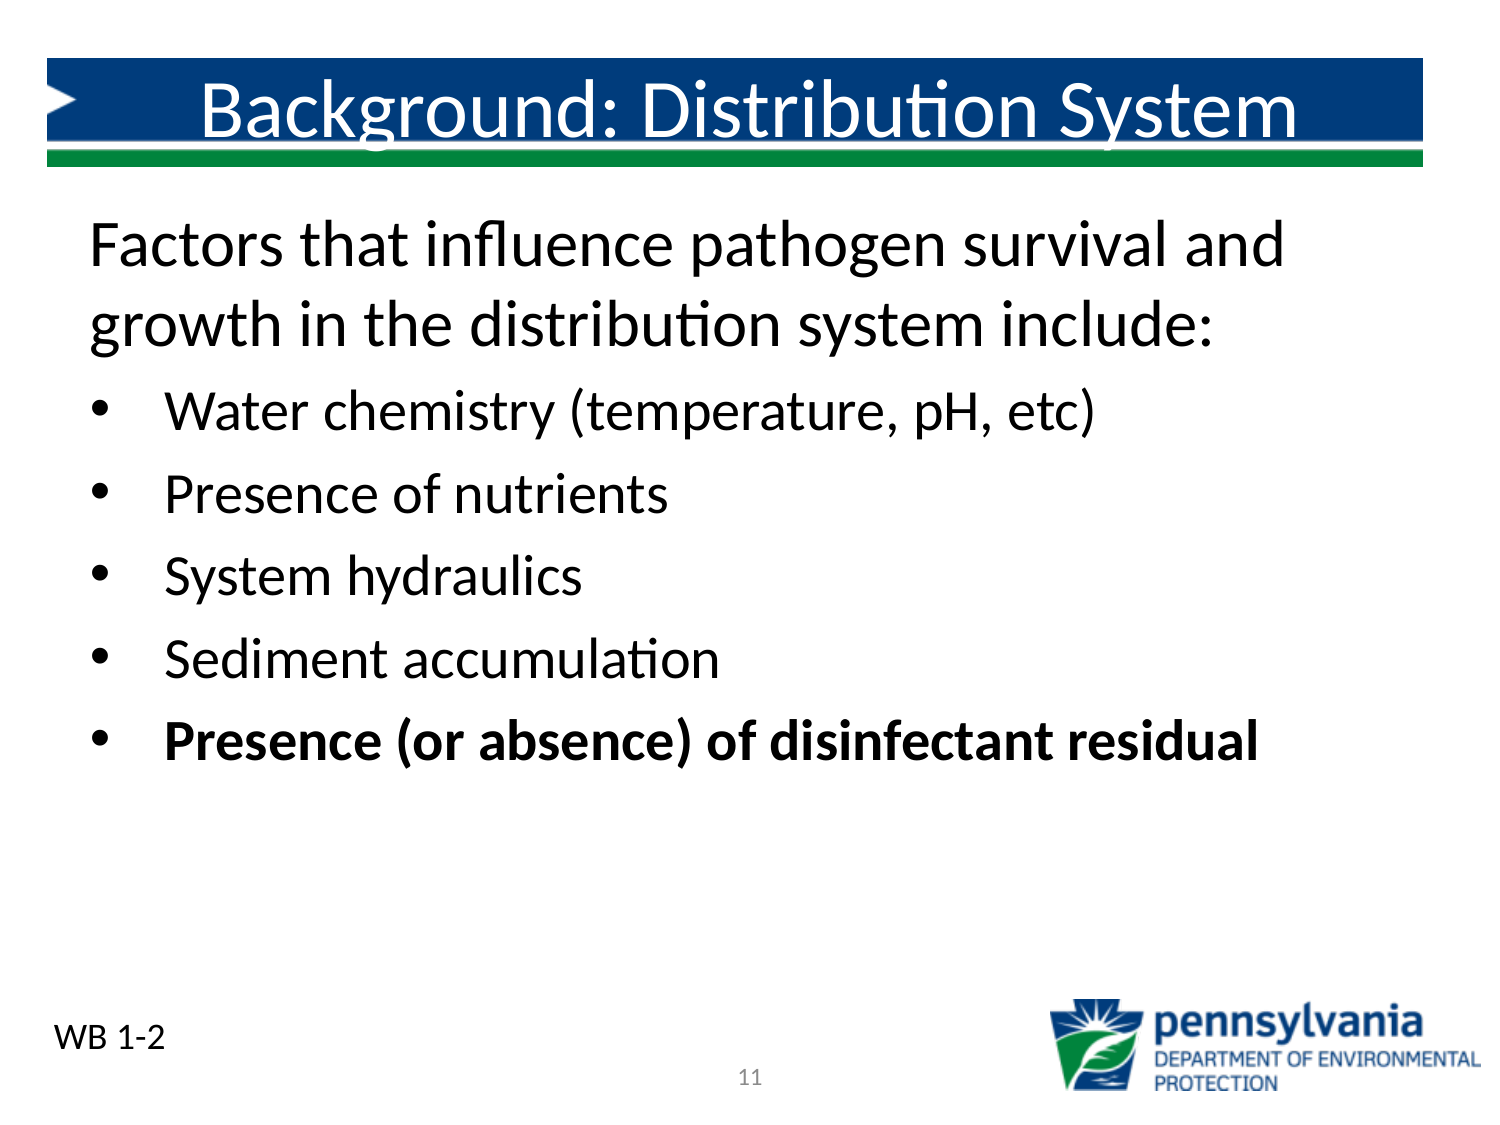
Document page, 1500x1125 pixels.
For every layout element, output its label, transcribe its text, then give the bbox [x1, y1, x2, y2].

slide_number 11 [575, 1045, 925, 1106]
text_box WB 1-2 [39, 1004, 183, 1065]
picture [47, 58, 75, 167]
picture [1050, 999, 1481, 1091]
text_box Factors that influence pathogen survival and growth in the distribution system include: Water chemistry (temperature, pH, etc) Presence of nutrients System hydraulics Sediment accumulation Presence (or absence) of disinfectant residual [74, 192, 1425, 992]
title Background: Distribution System [75, 32, 1425, 175]
